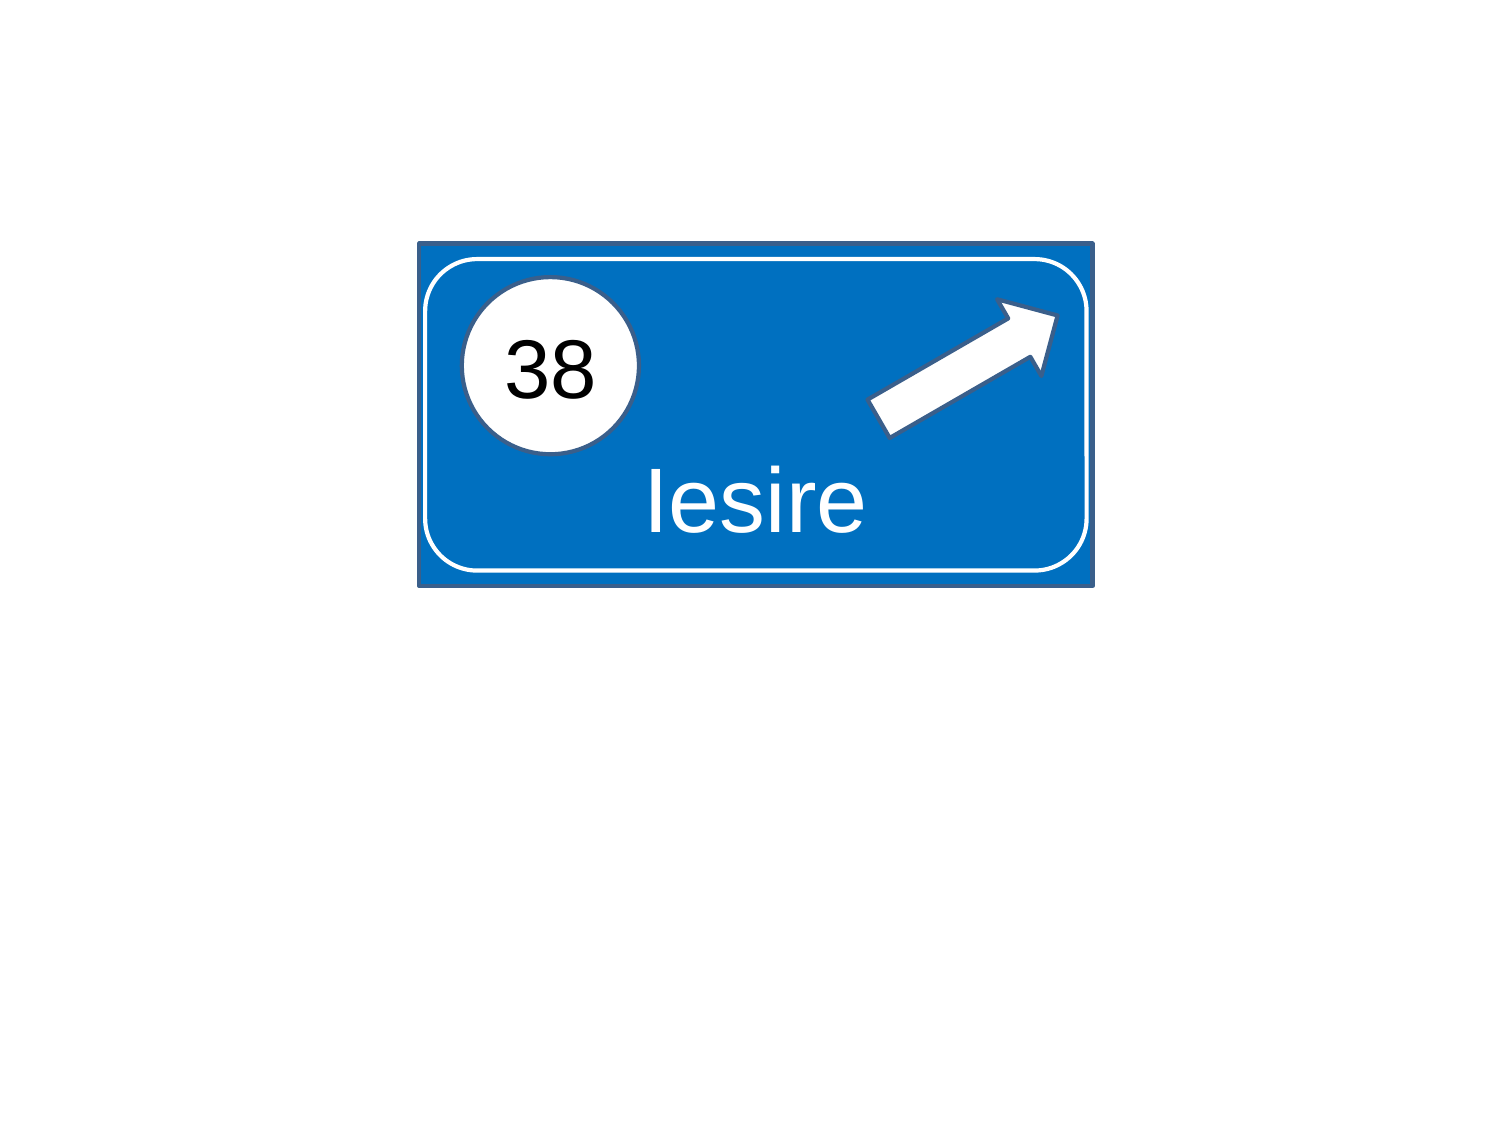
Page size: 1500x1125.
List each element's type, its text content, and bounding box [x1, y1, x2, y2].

text_box [423, 256, 1089, 573]
text_box Iesire [417, 241, 1095, 588]
